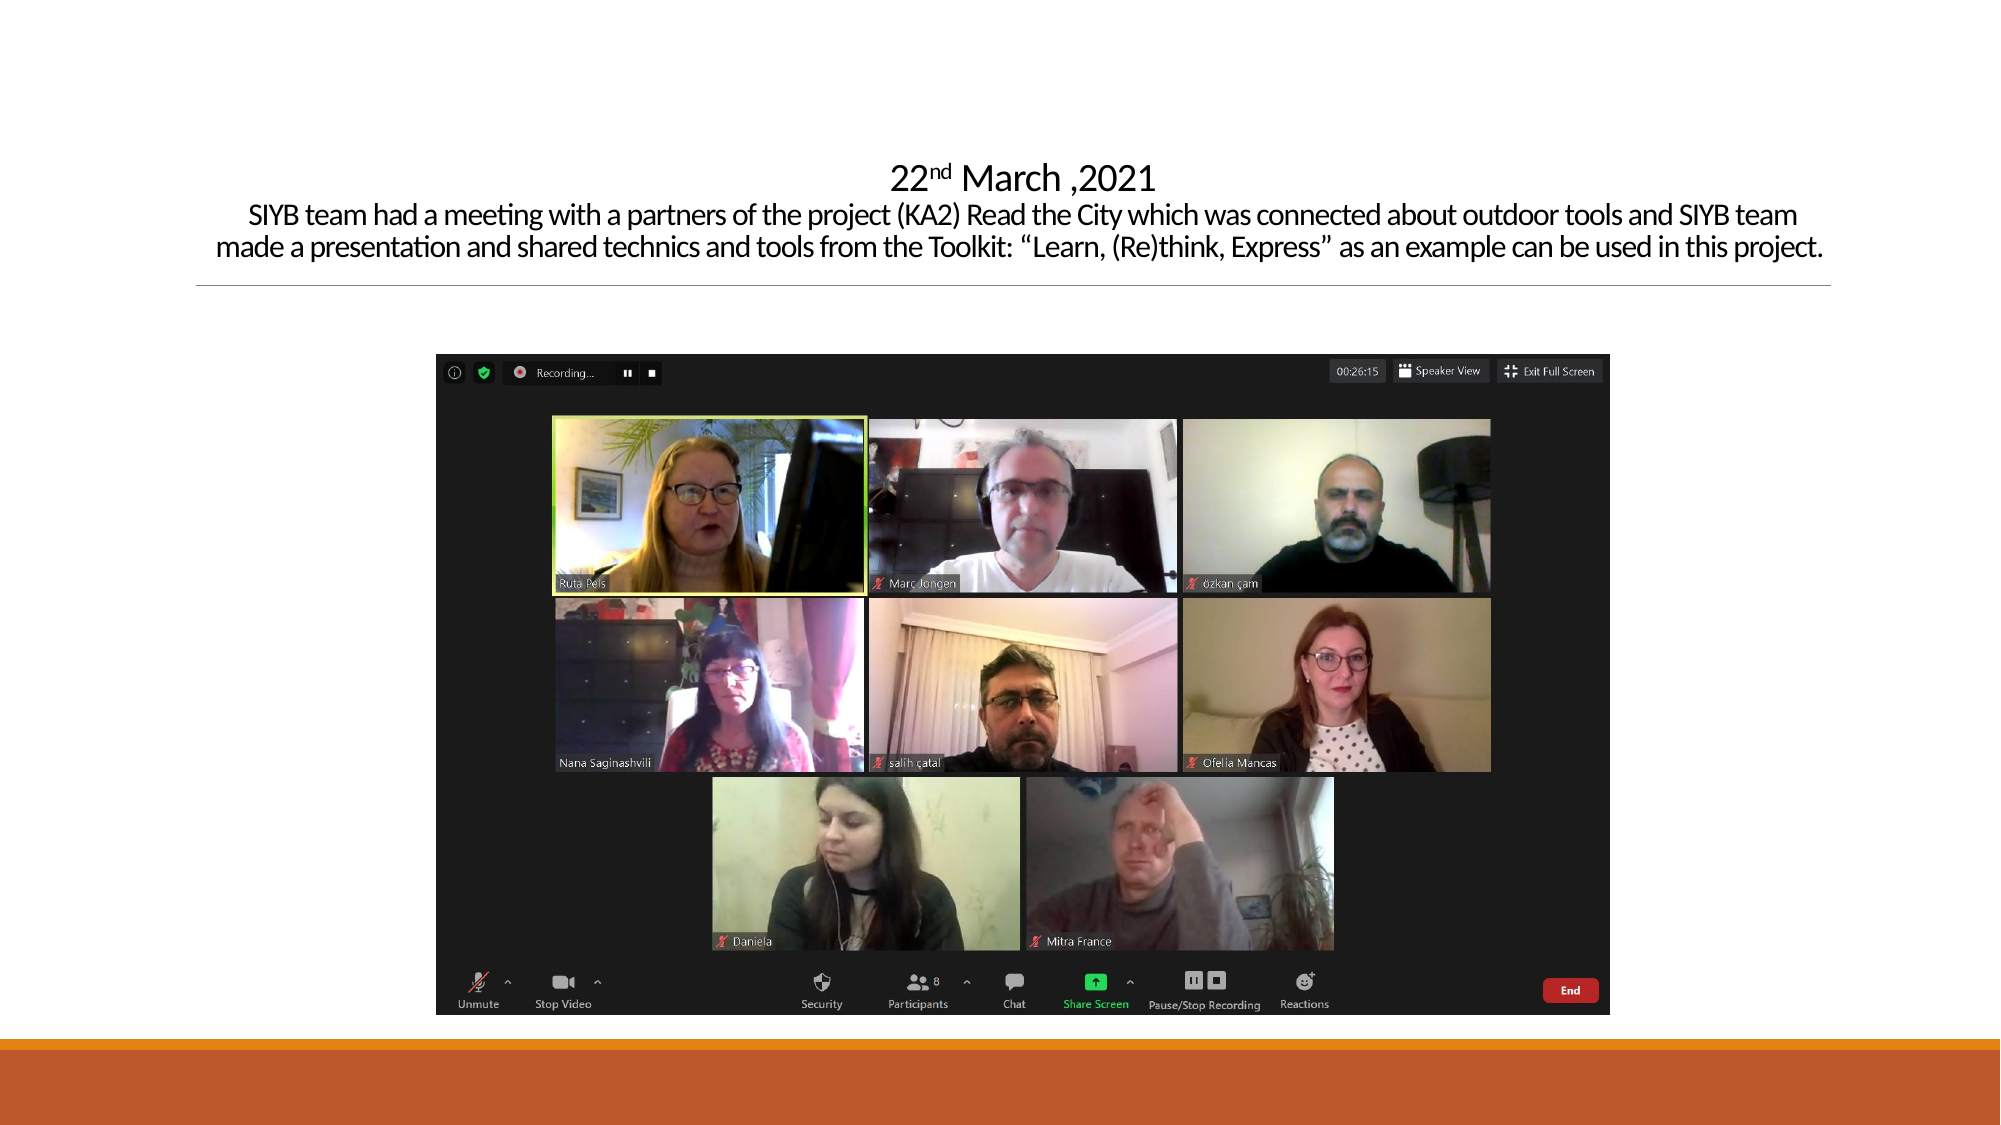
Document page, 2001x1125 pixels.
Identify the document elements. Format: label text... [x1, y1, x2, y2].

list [436, 353, 1611, 1015]
title 22nd March ,2021 SIYB team had a meeting with a partners of the project (KA2) Read the City which was connected about outdoor tools and SIYB team made a presentation and shared technics and tools from the Toolkit: “Learn, (Re)think, Express” as an example can be used in this project. [198, 116, 1849, 355]
